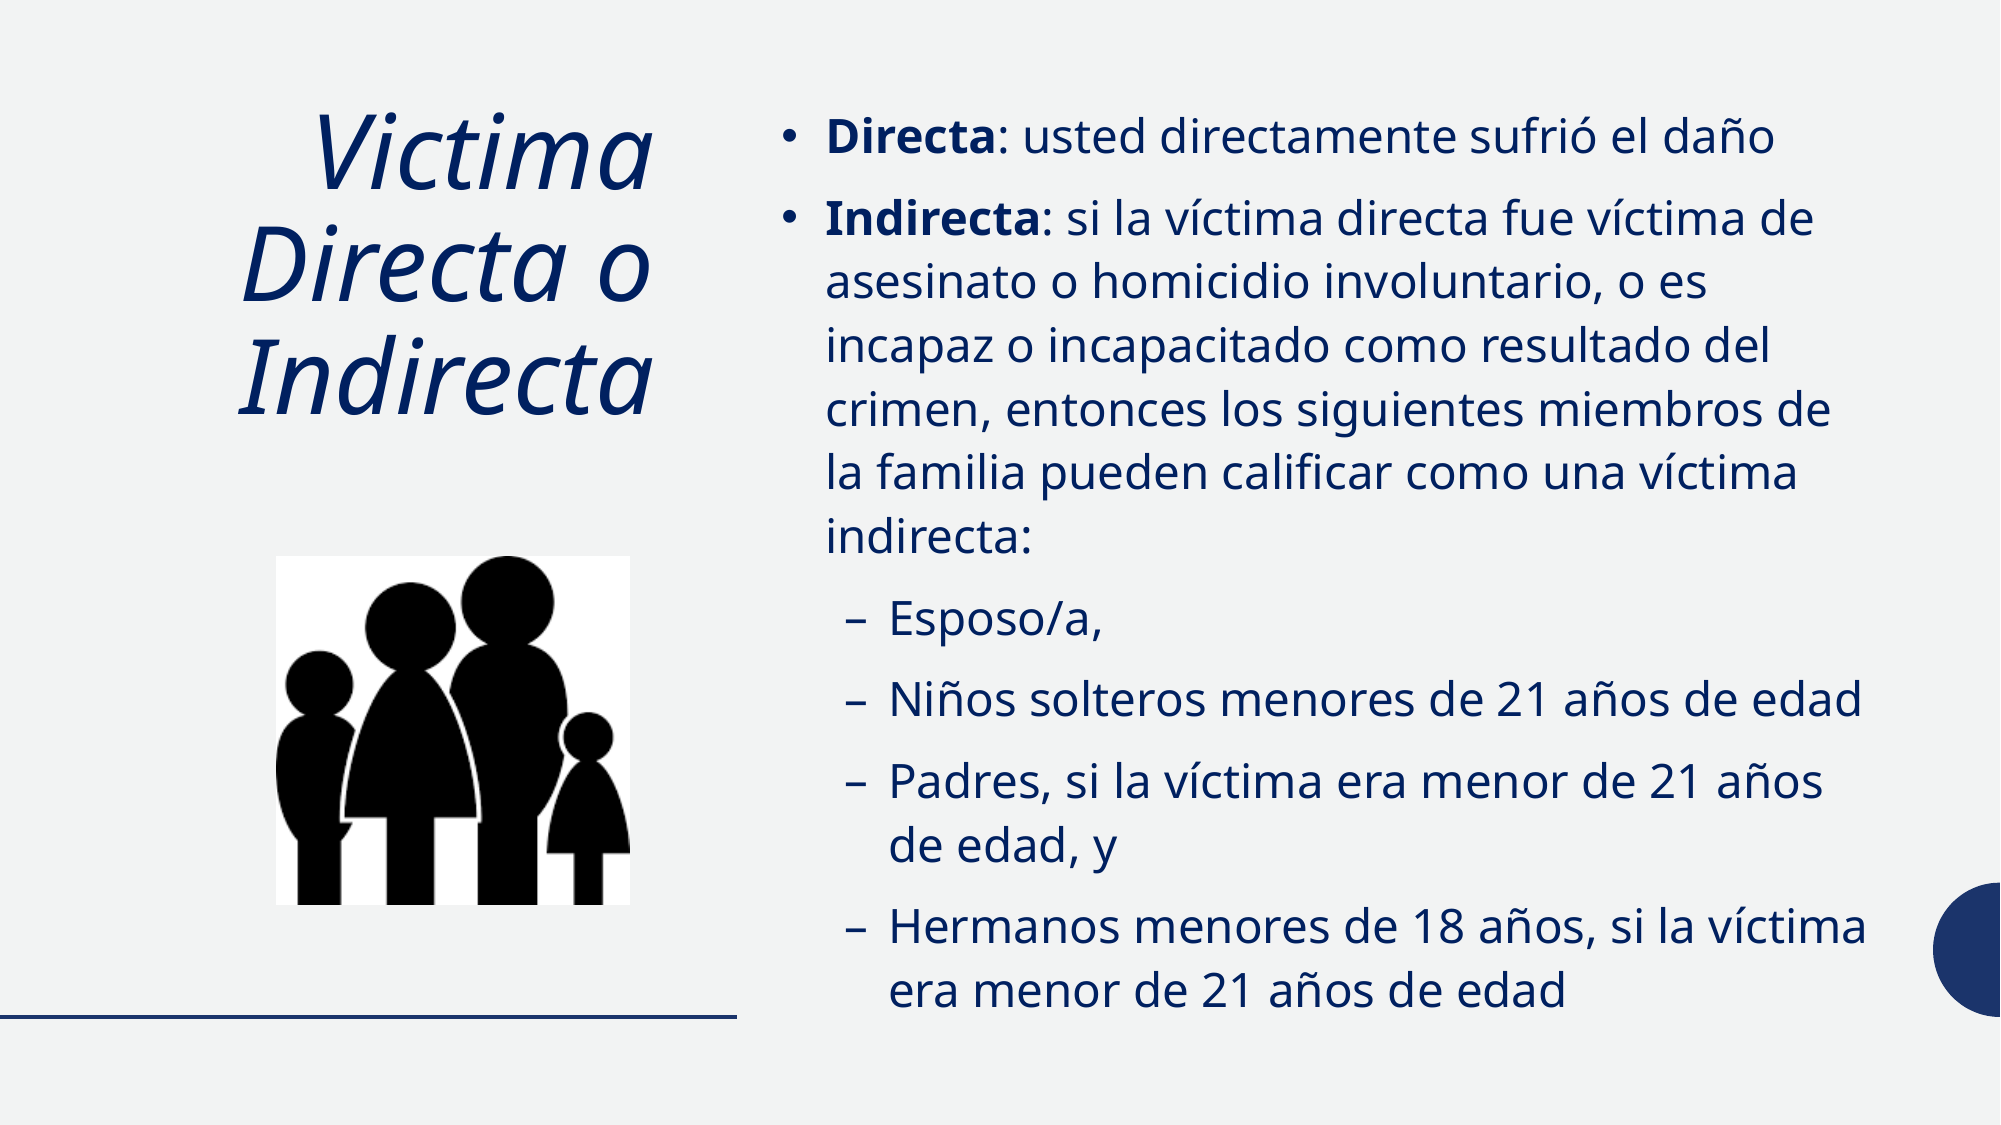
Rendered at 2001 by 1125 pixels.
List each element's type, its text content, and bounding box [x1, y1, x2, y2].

list Directa: usted directamente sufrió el daño Indirecta: si la víctima directa fue víctima de asesinato o homicidio involuntario, o es incapaz o incapacitado como resultado del crimen, entonces los siguientes miembros de la familia pueden calificar como una víctima indirecta: Esposo/a, Niños solteros menores de 21 años de edad Padres, si la víctima era menor de 21 años de edad, y Hermanos menores de 18 años, si la víctima era menor de 21 años de edad [766, 91, 1889, 1080]
title Victima Directa o Indirecta [57, 91, 670, 905]
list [276, 556, 630, 905]
